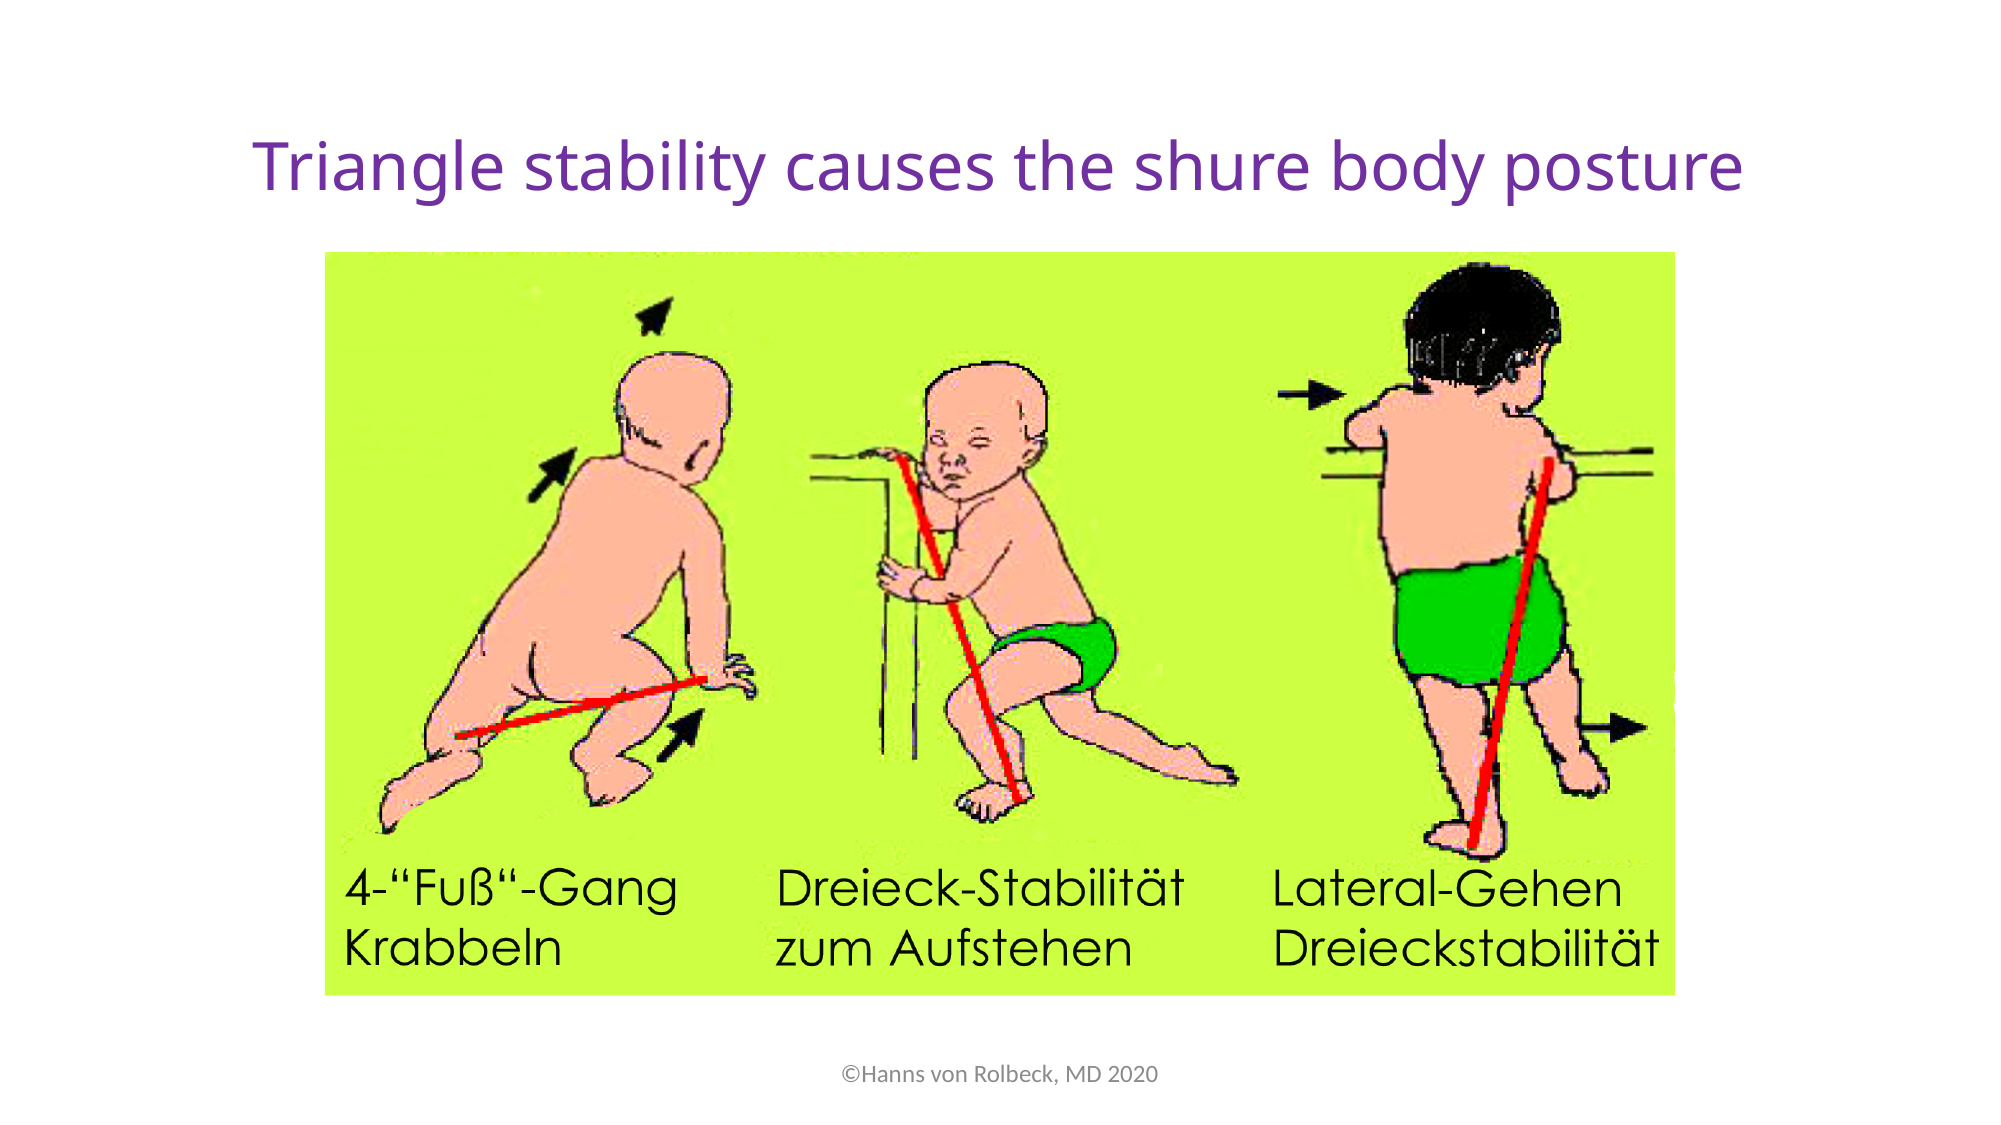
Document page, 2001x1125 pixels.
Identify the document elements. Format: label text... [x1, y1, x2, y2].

picture [324, 252, 1675, 996]
footer ©Hanns von Rolbeck, MD 2020 [662, 1042, 1338, 1103]
title Triangle stability causes the shure body posture [137, 59, 1863, 278]
